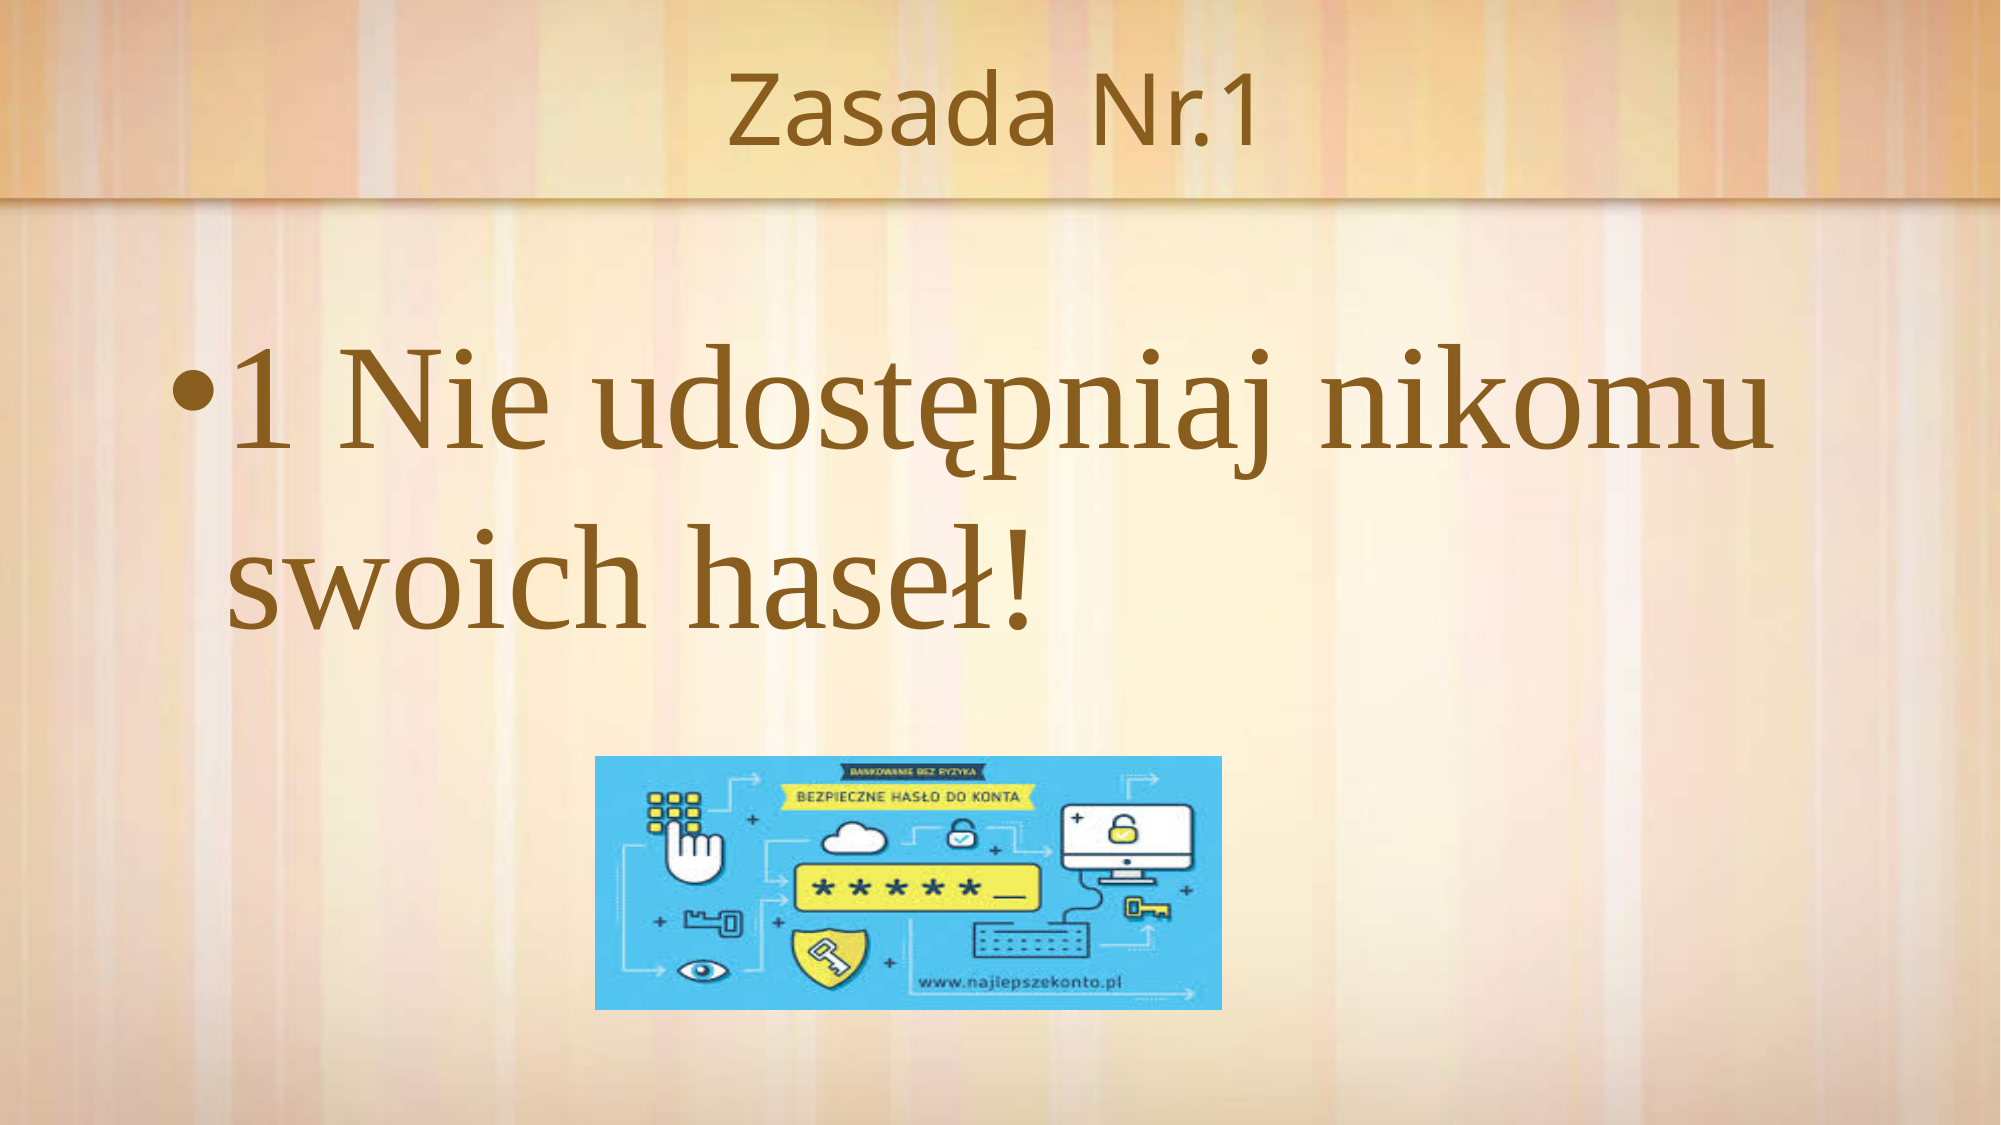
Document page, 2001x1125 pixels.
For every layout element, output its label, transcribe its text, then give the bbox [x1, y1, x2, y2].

list 1 Nie udostępniaj nikomu swoich haseł! [152, 290, 1848, 1000]
picture [0, 0, 2001, 1125]
title Zasada Nr.1 [151, 19, 1849, 192]
